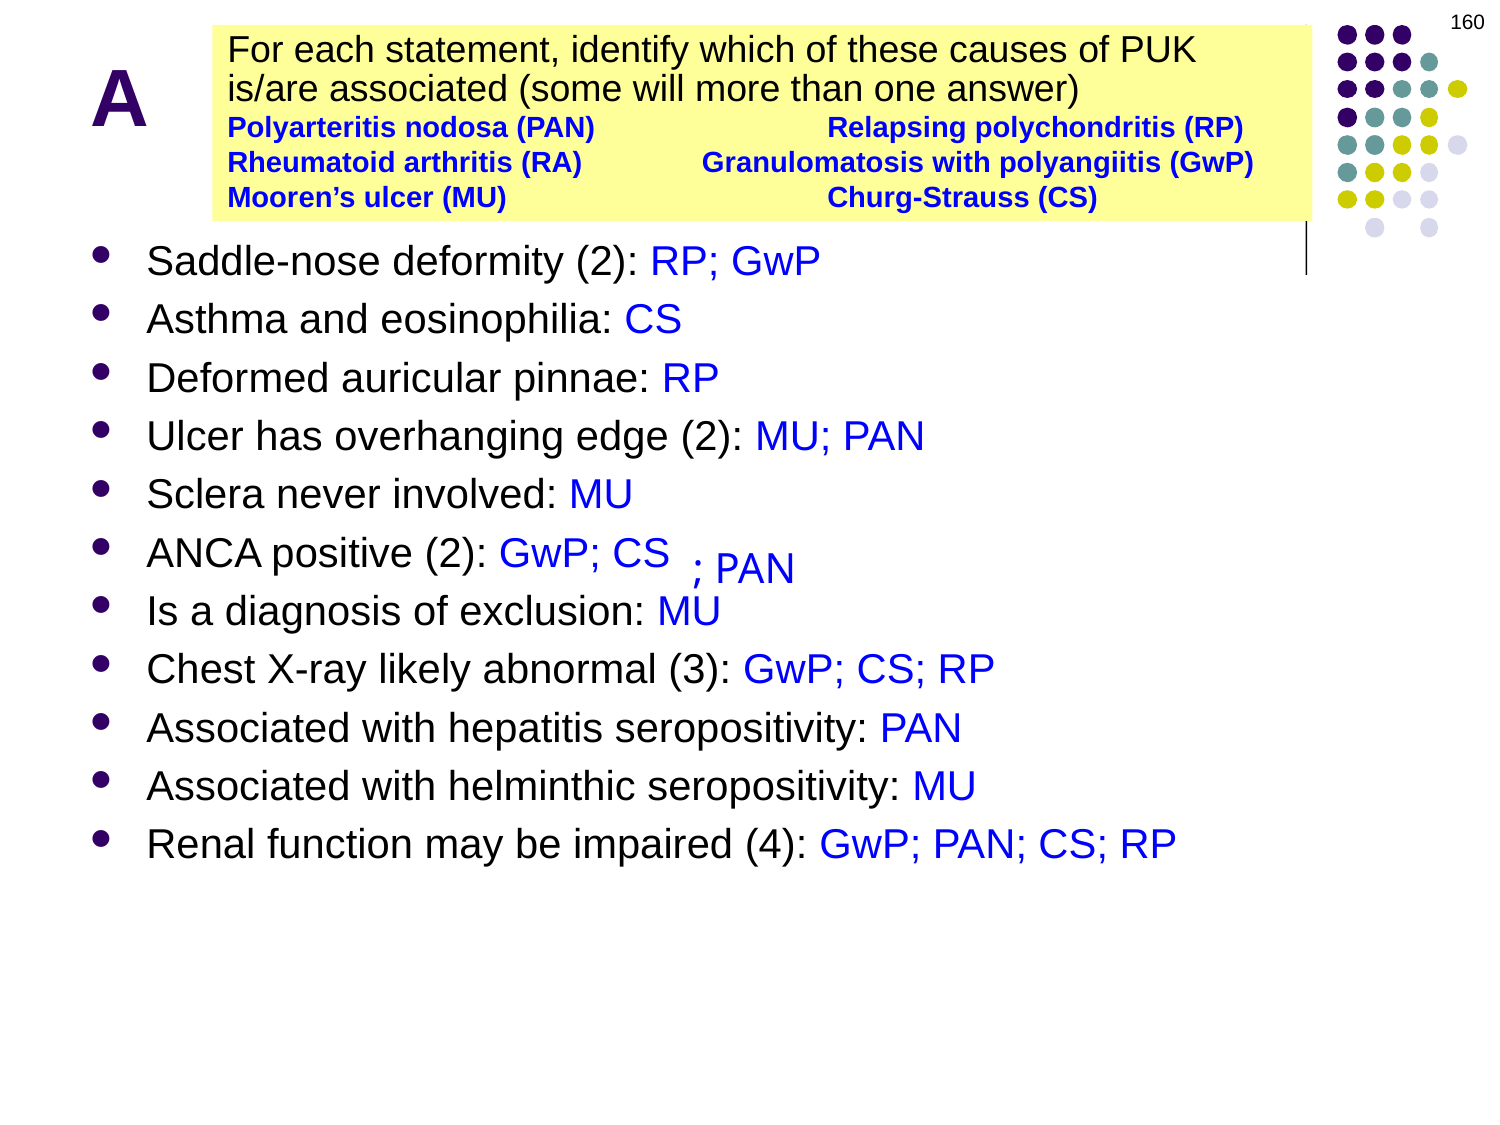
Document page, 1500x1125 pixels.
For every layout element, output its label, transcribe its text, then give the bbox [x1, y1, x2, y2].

text_box ; PAN [677, 534, 812, 600]
slide_number 160 [1149, 1, 1500, 77]
text_box For each statement, identify which of these causes of PUK is/are associated (some will more than one answer) Polyarteritis nodosa (PAN) Relapsing polychondritis (RP) Rheumatoid arthritis (RA) Granulomatosis with polyangiitis (GwP) Mooren’s ulcer (MU) Churg-Strauss (CS) [212, 24, 1313, 221]
list Saddle-nose deformity (2): RP; GwP Asthma and eosinophilia: CS Deformed auricular pinnae: RP Ulcer has overhanging edge (2): MU; PAN Sclera never involved: MU ANCA positive (2): GwP; CS Is a diagnosis of exclusion: MU Chest X-ray likely abnormal (3): GwP; CS; RP Associated with hepatitis seropositivity: PAN Associated with helminthic seropositivity: MU Renal function may be impaired (4): GwP; PAN; CS; RP [75, 226, 1425, 950]
title A [75, 20, 1149, 150]
